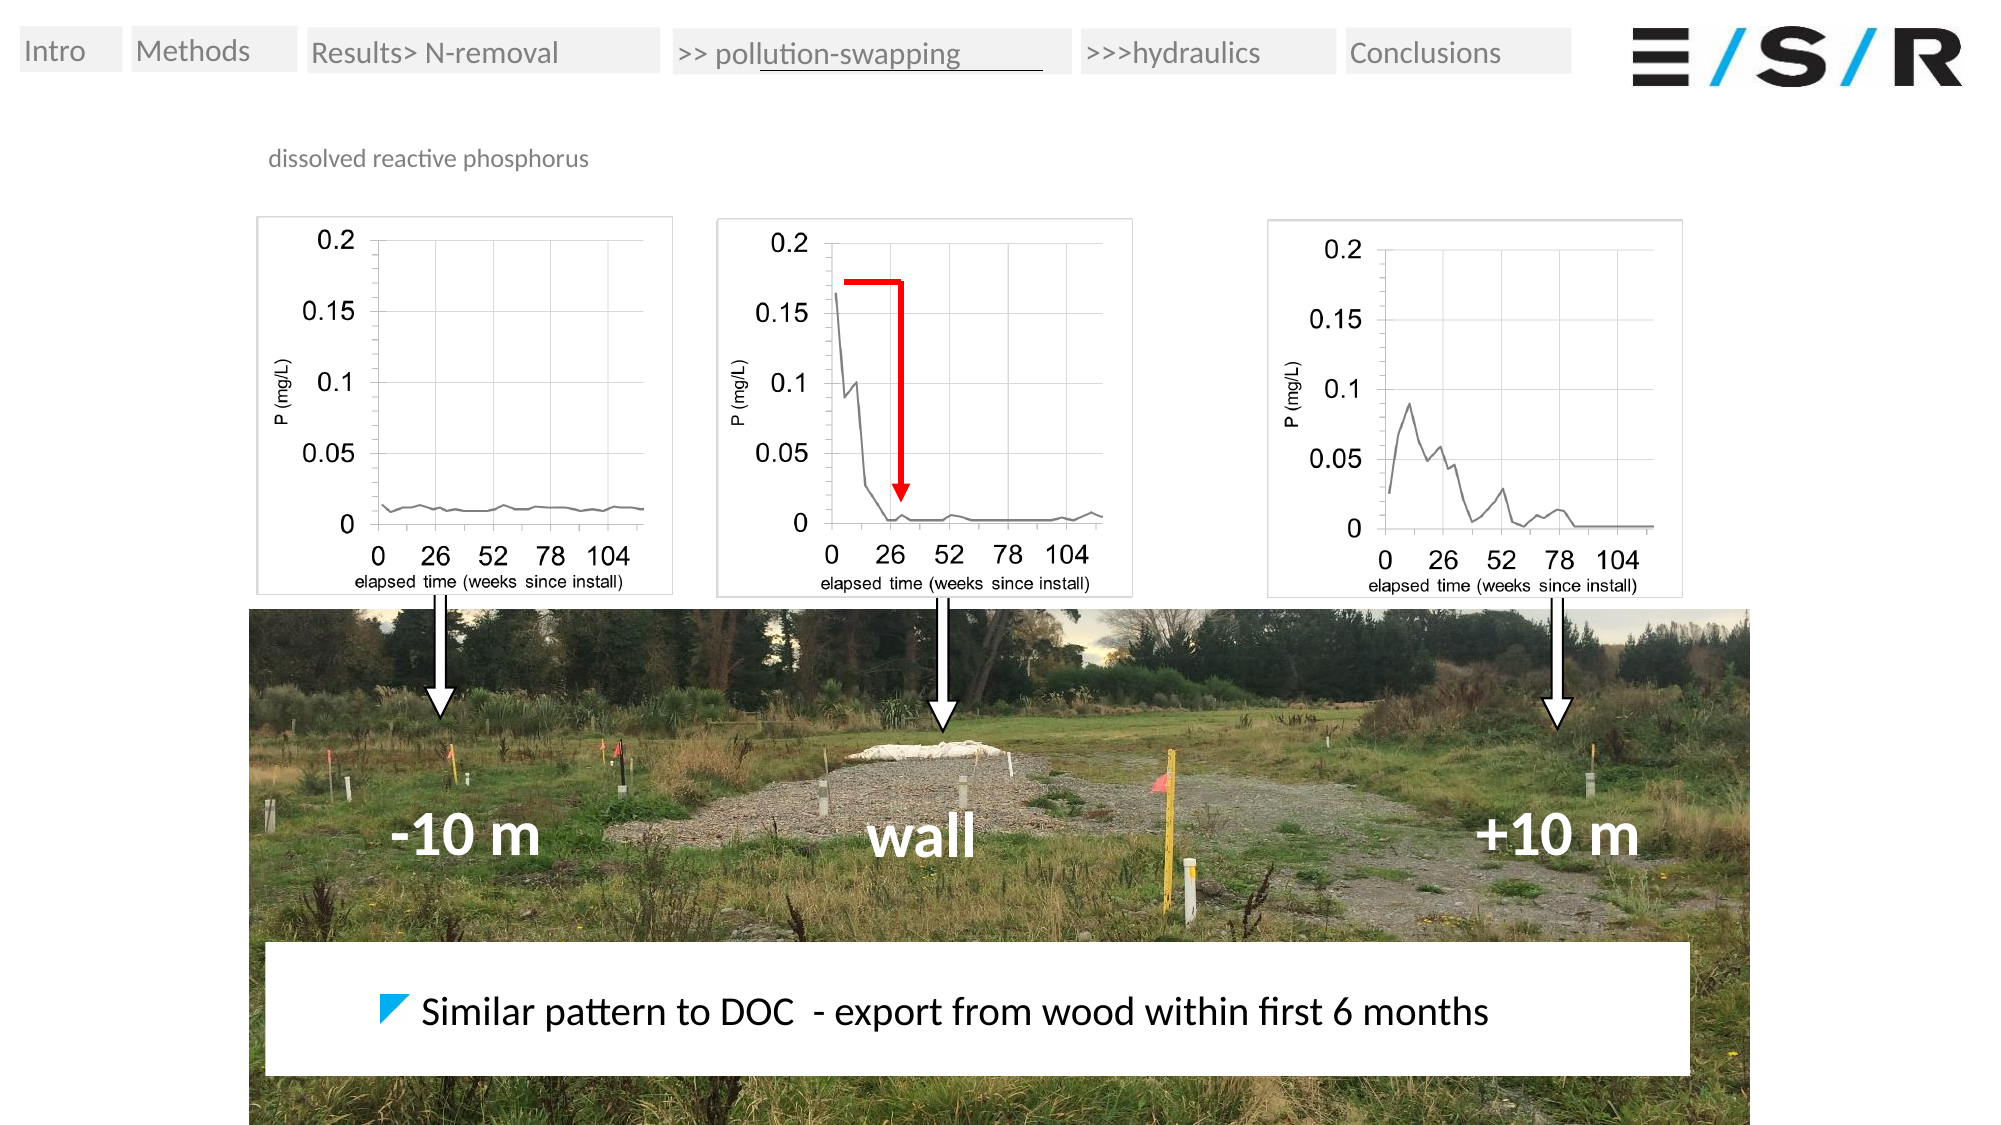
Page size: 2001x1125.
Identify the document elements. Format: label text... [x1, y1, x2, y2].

picture [1267, 219, 1683, 599]
picture [1631, 26, 1964, 88]
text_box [843, 281, 901, 503]
picture [256, 216, 673, 595]
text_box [378, 499, 1652, 1071]
picture [716, 218, 1133, 598]
picture [249, 609, 1750, 1125]
text_box dissolved reactive phosphorus [257, 91, 1278, 223]
